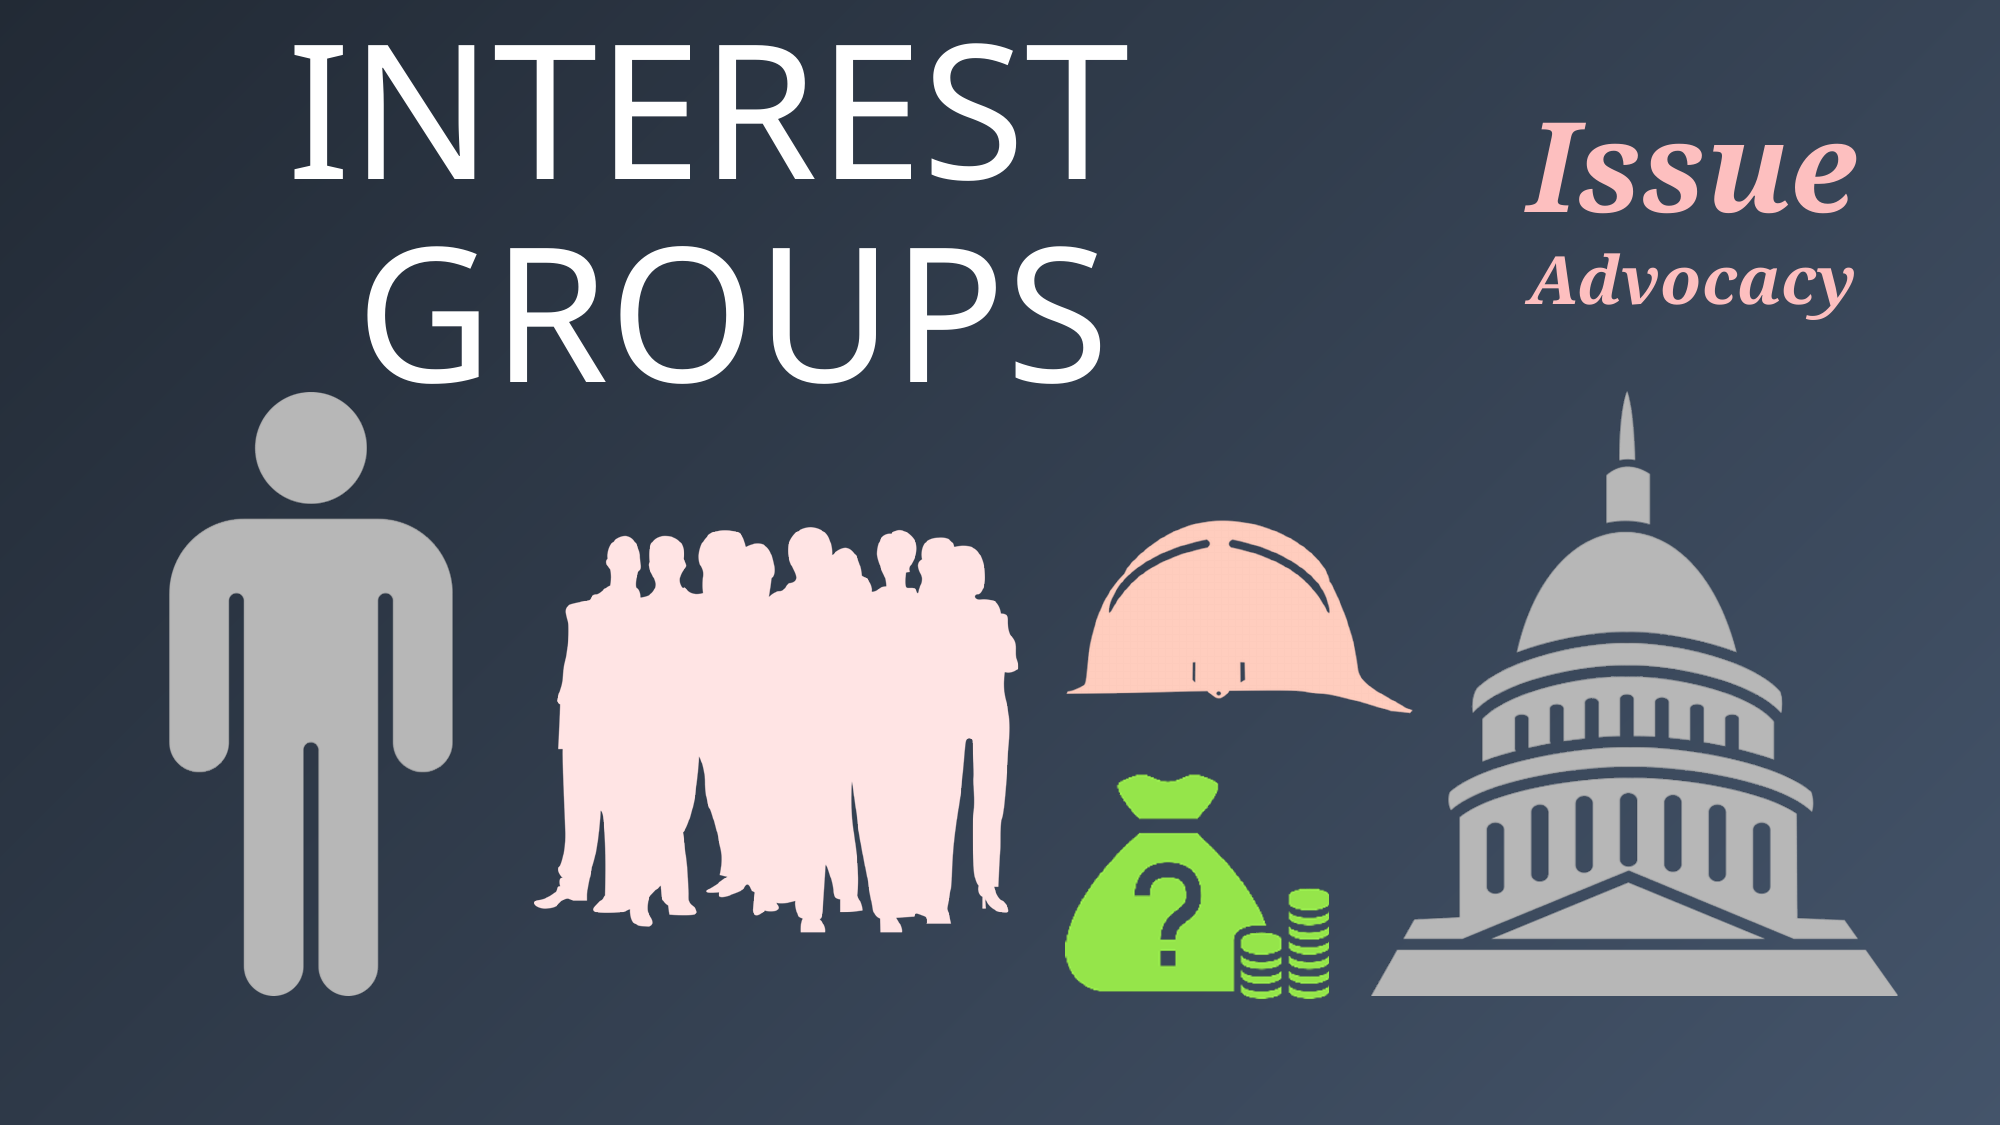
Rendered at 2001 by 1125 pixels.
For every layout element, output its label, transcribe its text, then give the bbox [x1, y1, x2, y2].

picture [121, 391, 1937, 1019]
text_box Issue Advocacy [1432, 80, 1953, 325]
title INTEREST GROUPS [13, 59, 1454, 381]
